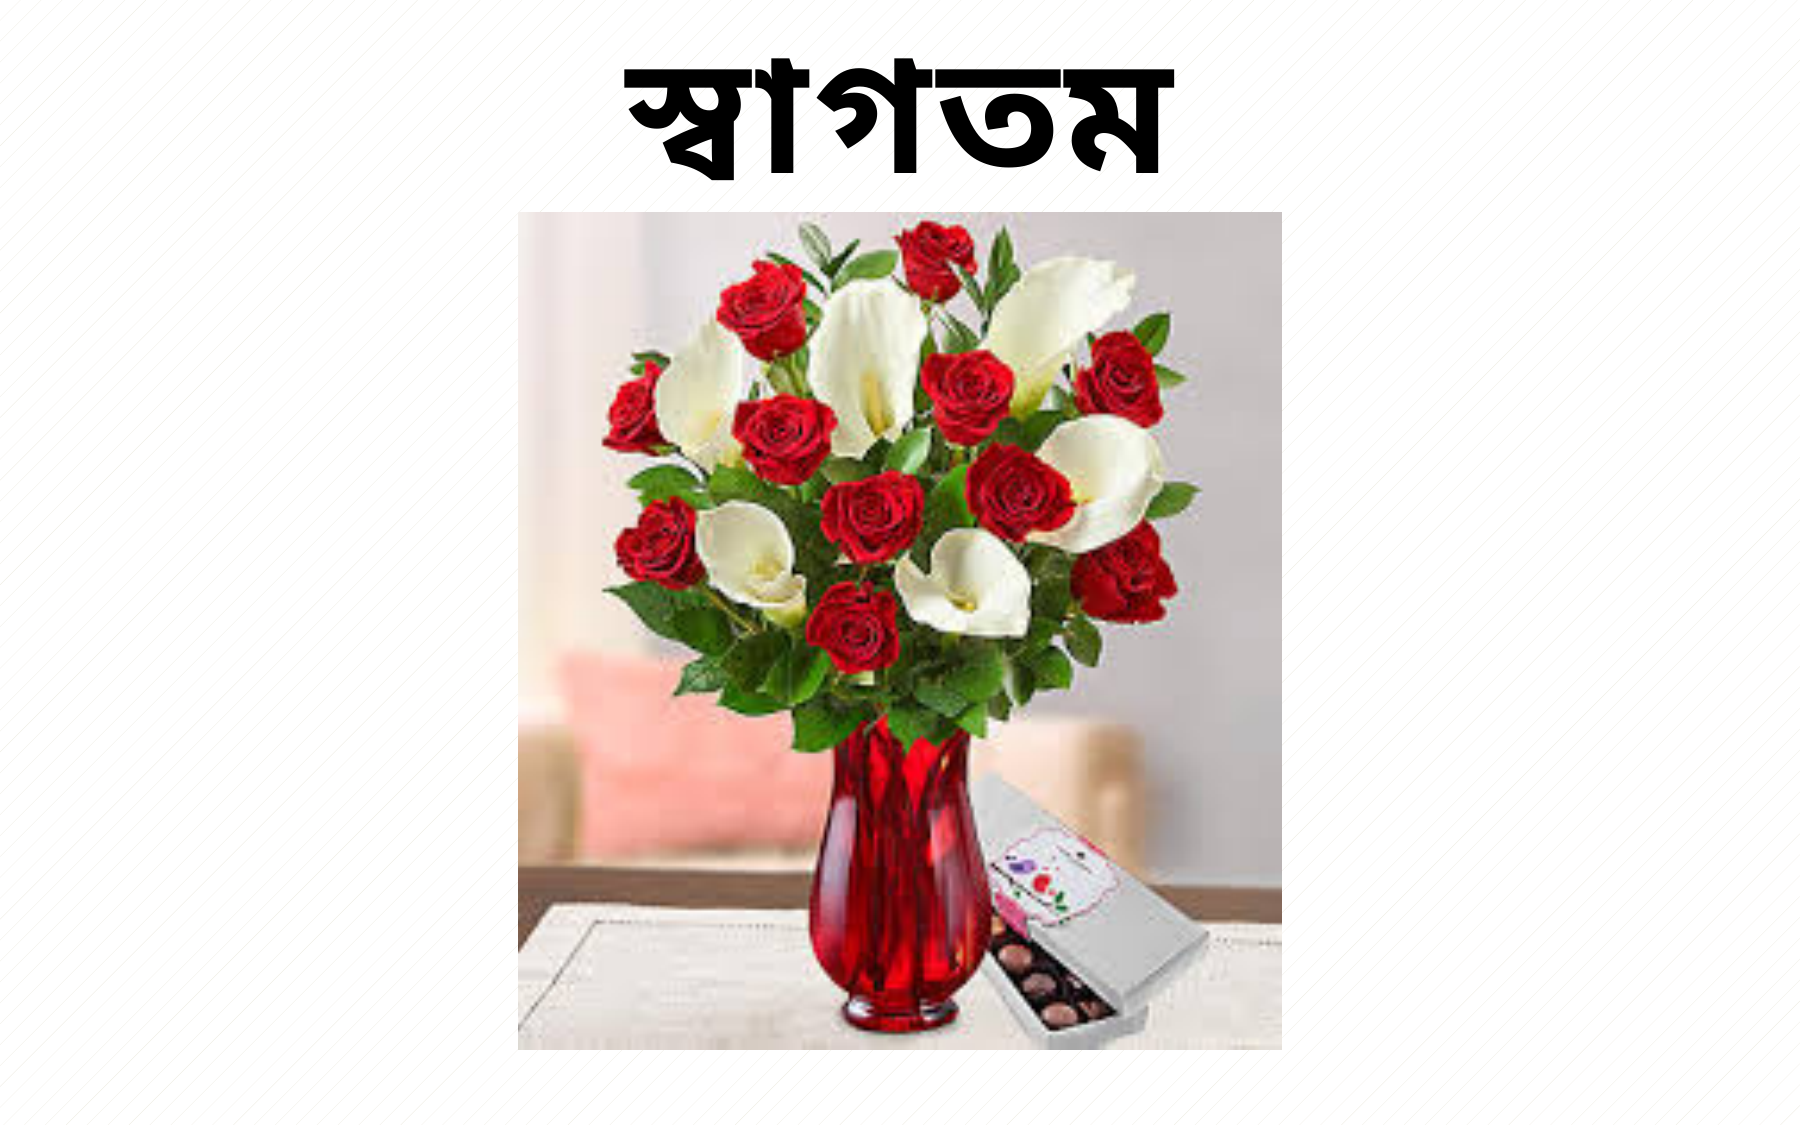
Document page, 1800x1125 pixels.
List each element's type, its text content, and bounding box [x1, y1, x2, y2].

picture [518, 212, 1282, 1050]
text_box স্বাগতম [0, 0, 1800, 215]
